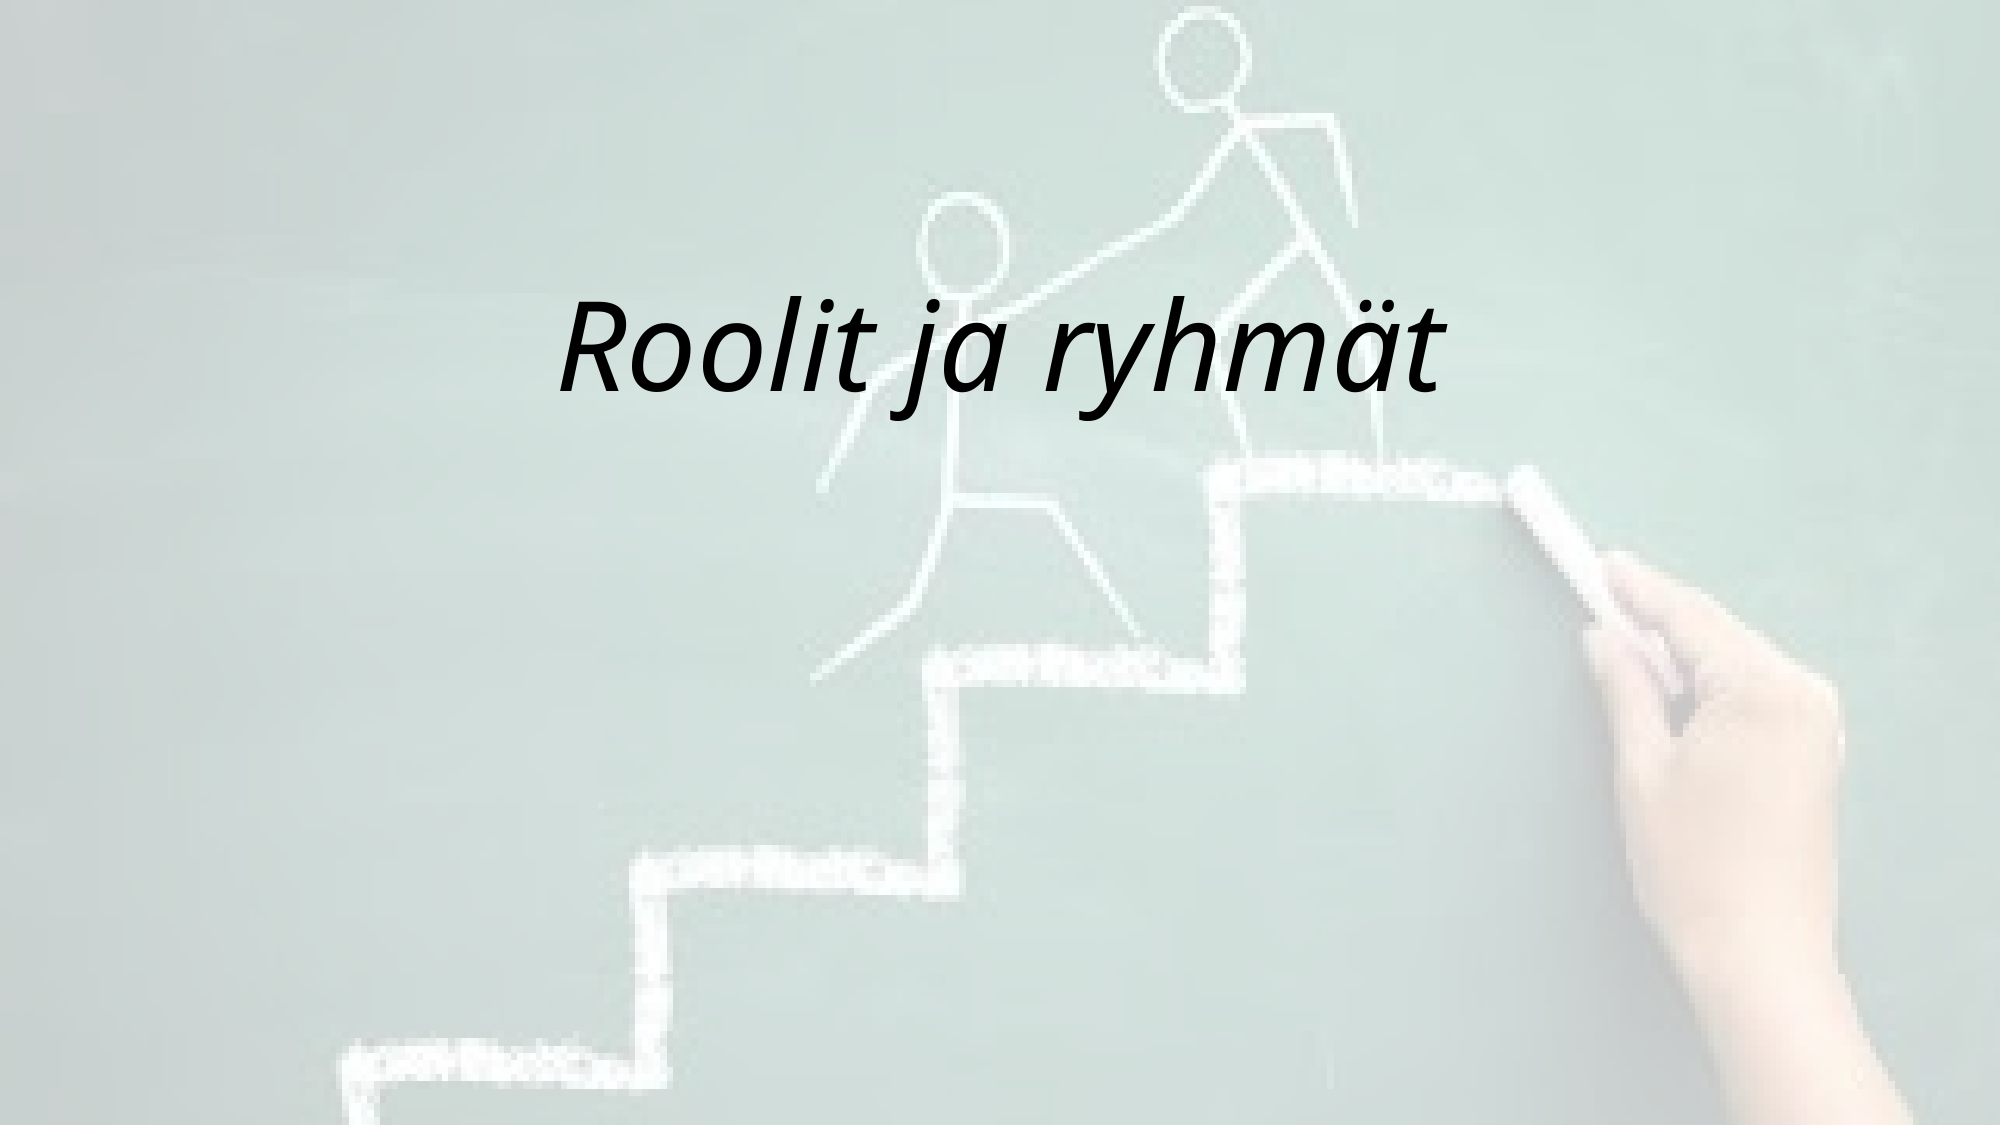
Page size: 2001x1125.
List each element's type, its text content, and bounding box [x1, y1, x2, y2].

title Roolit ja ryhmät [249, 184, 1750, 576]
